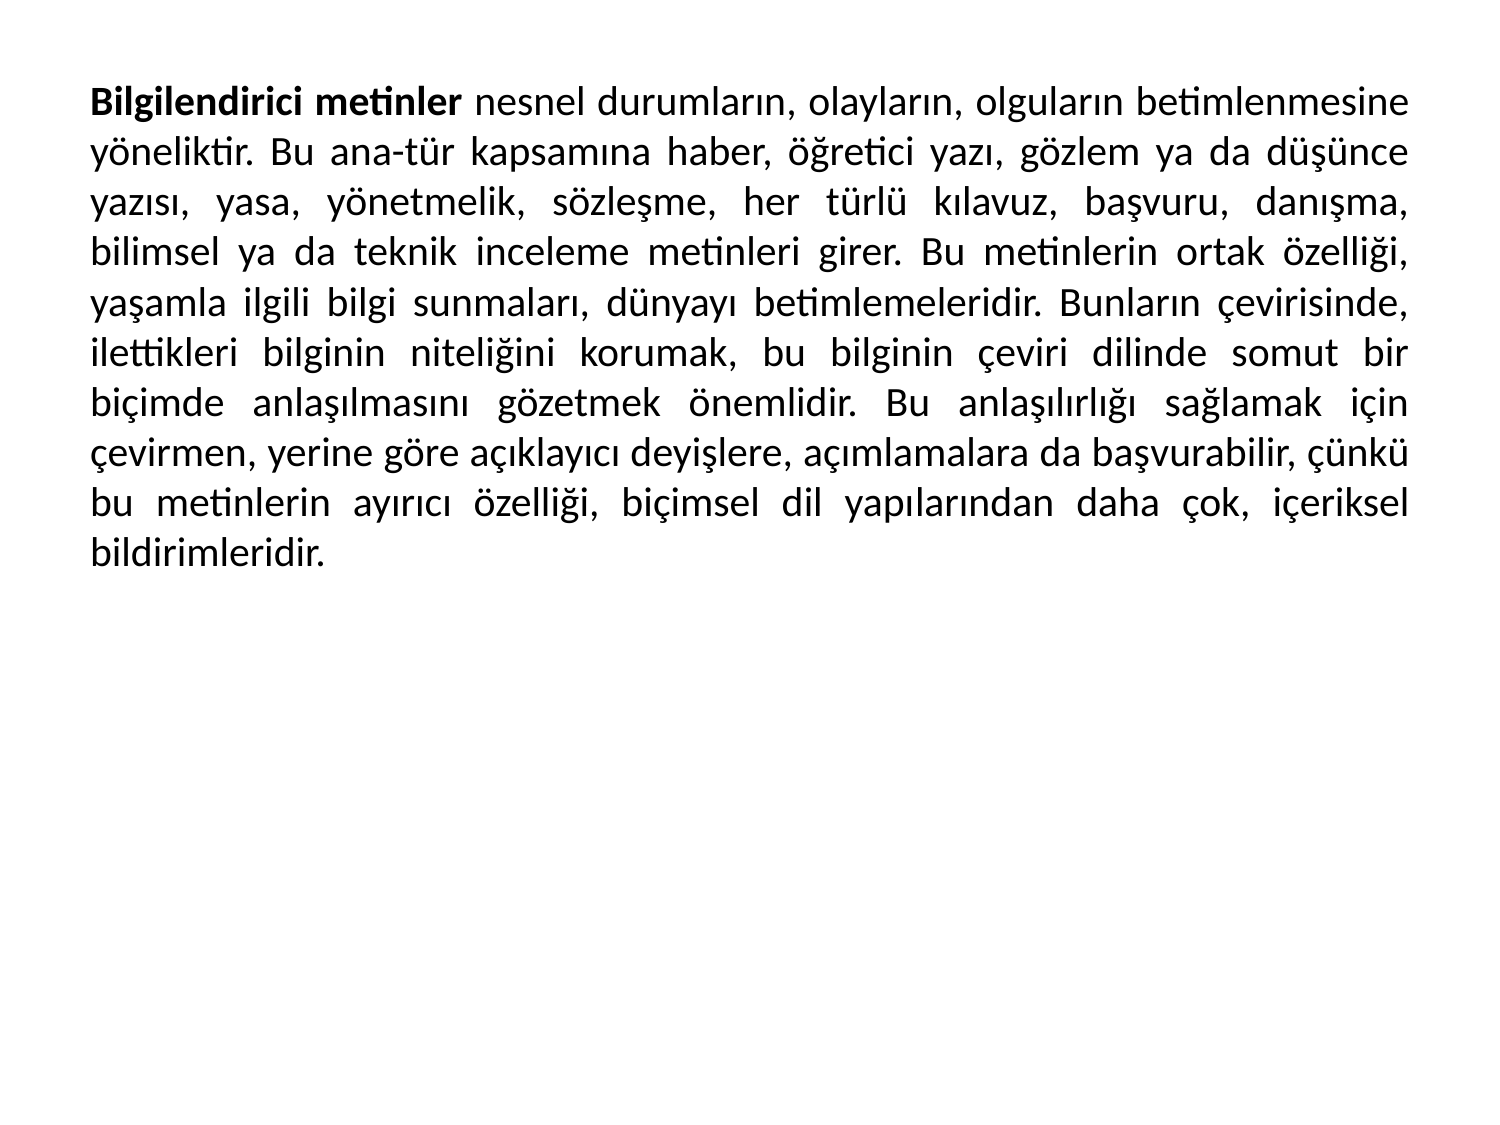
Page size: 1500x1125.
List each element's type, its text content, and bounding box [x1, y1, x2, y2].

list Bilgilendirici metinler nesnel durumların, olayların, olguların betimlenmesine yöneliktir. Bu ana-tür kapsamına haber, öğretici yazı, gözlem ya da düşünce yazısı, yasa, yönetmelik, sözleşme, her türlü kılavuz, başvuru, danışma, bilimsel ya da teknik inceleme metinleri girer. Bu metinlerin ortak özelliği, yaşamla ilgili bilgi sunmaları, dünyayı betimlemeleridir. Bunların çevirisinde, ilettikleri bilginin niteliğini korumak, bu bilginin çeviri dilinde somut bir biçimde anlaşılmasını gözetmek önemlidir. Bu anlaşılırlığı sağlamak için çevirmen, yerine göre açıklayıcı deyişlere, açımlamalara da baş­vurabilir, çünkü bu metinlerin ayırıcı özelliği, biçimsel dil yapı­larından daha çok, içeriksel bildirimleridir. [75, 66, 1425, 1005]
